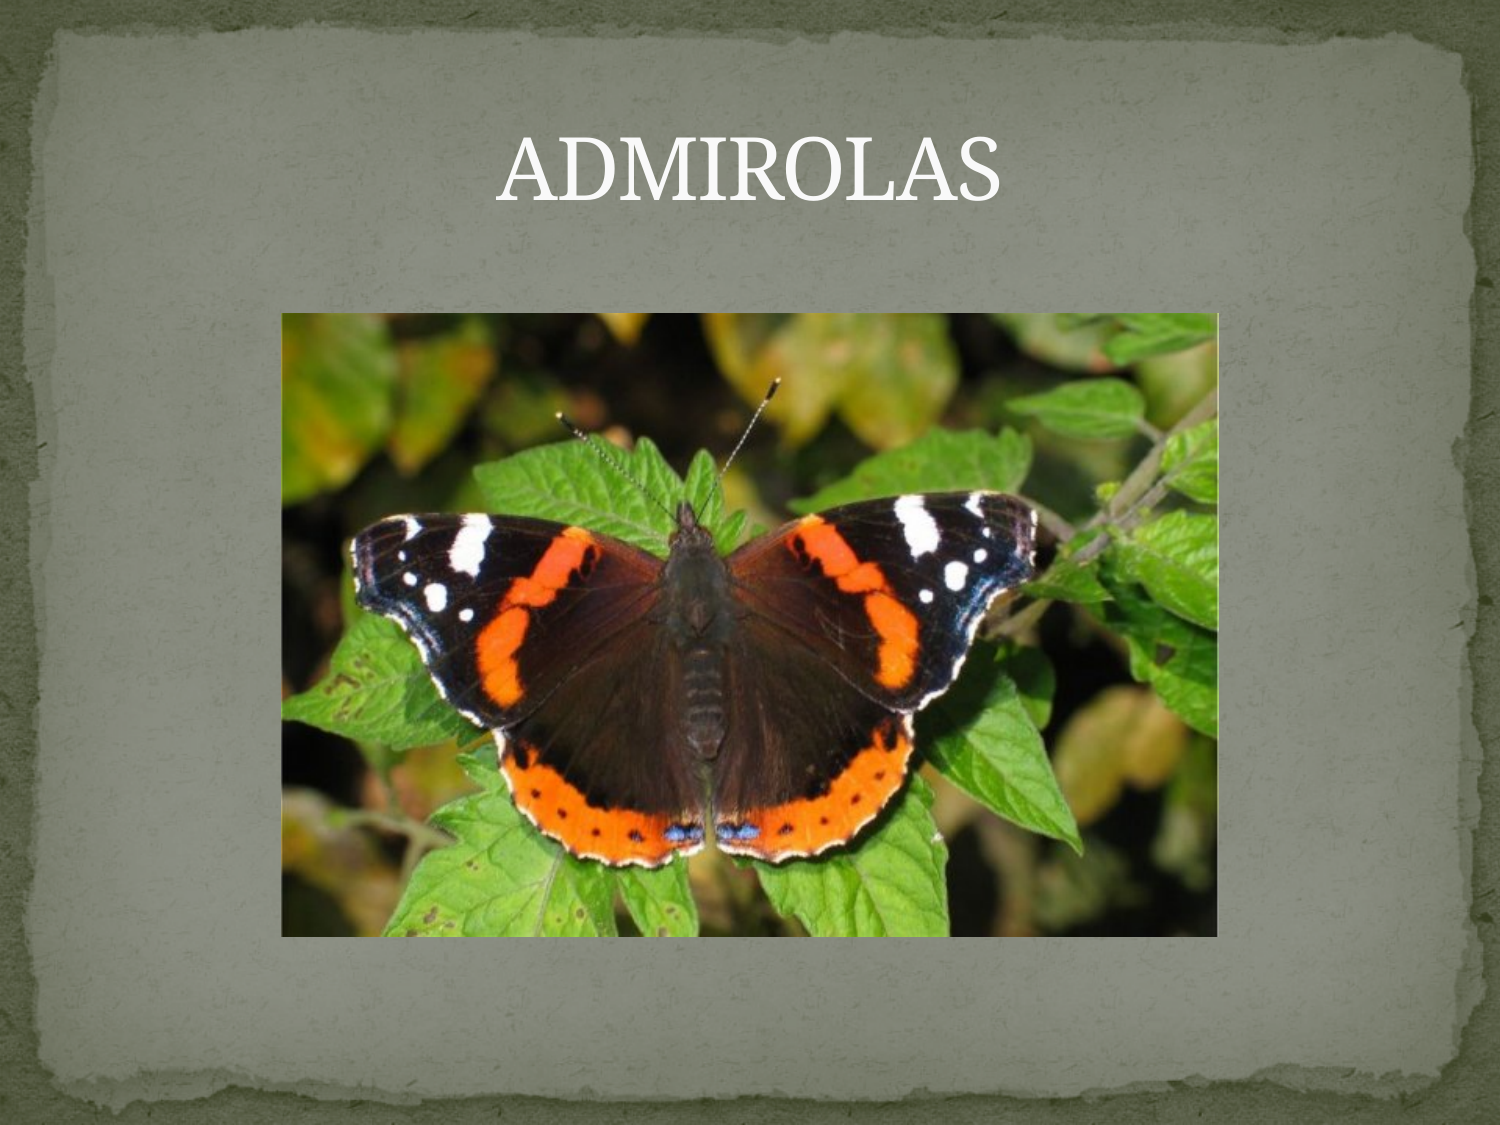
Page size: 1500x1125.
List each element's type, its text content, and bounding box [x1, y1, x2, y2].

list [283, 315, 1217, 936]
title ADMIROLAS [74, 24, 1425, 225]
